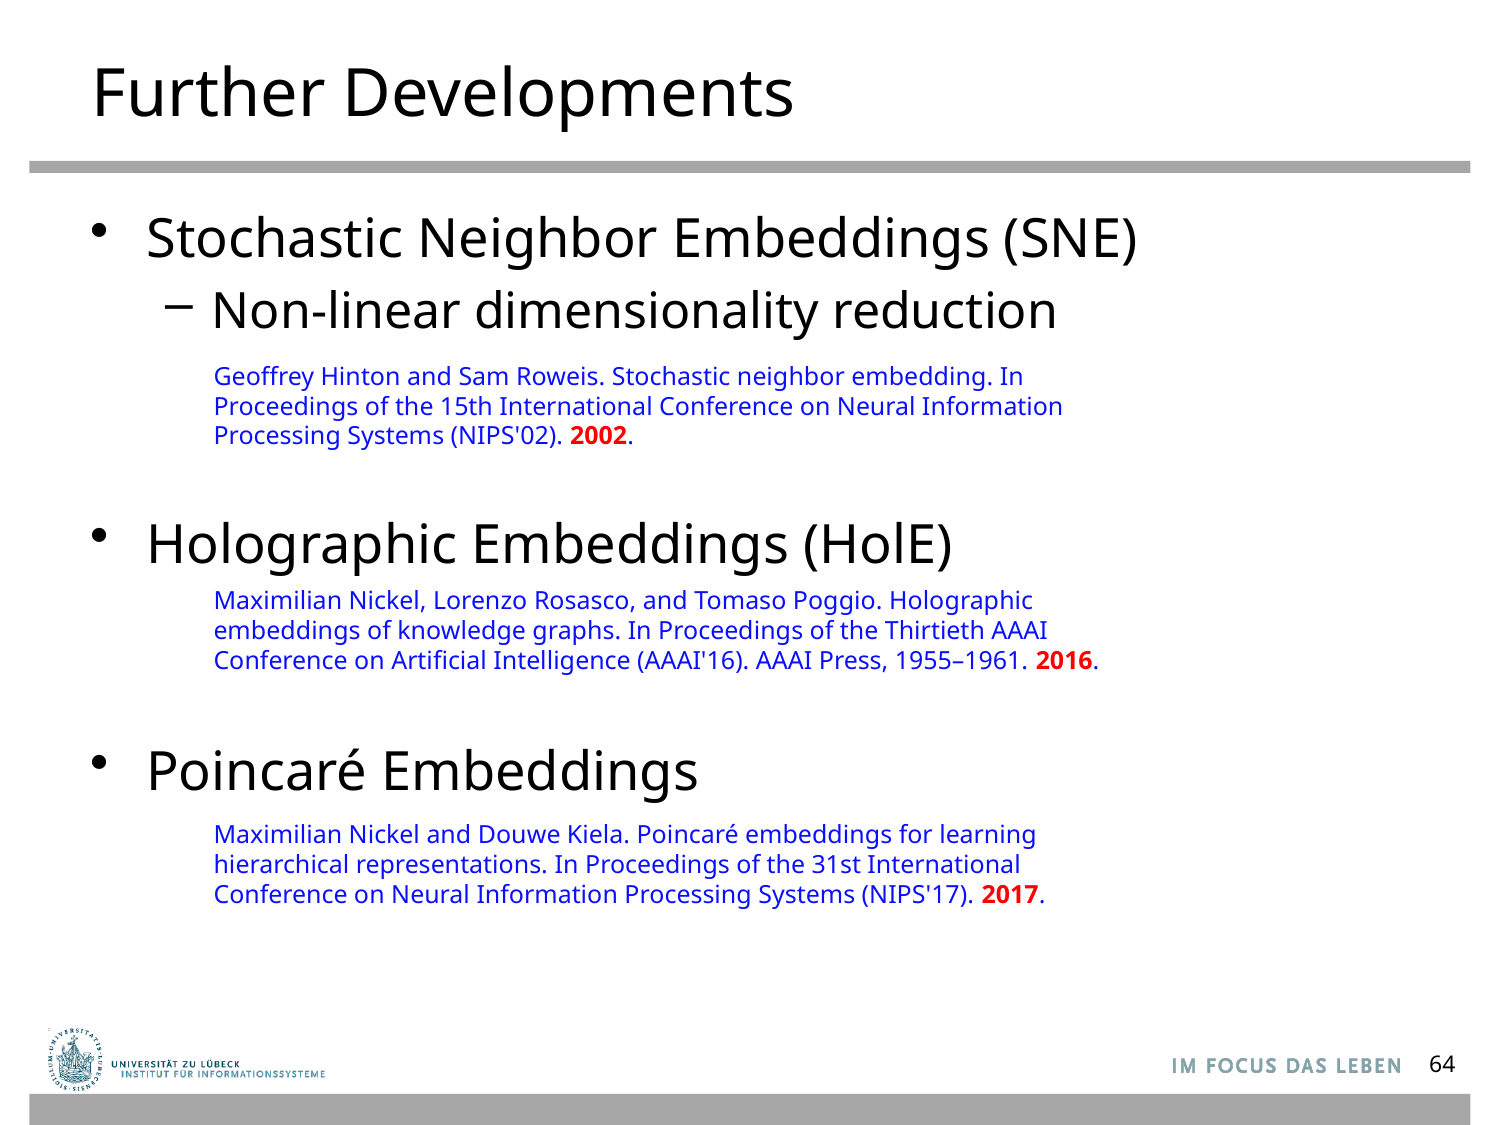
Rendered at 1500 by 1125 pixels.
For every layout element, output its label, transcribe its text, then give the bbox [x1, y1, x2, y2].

picture [1173, 1058, 1305, 1073]
title Further Developments [76, 42, 1427, 126]
text_box Geoffrey Hinton and Sam Roweis. Stochastic neighbor embedding. In Proceedings of the 15th International Conference on Neural Information Processing Systems (NIPS'02). 2002. [198, 352, 1118, 458]
text_box Maximilian Nickel and Douwe Kiela. Poincaré embeddings for learning hierarchical representations. In Proceedings of the 31st International Conference on Neural Information Processing Systems (NIPS'17). 2017. [198, 810, 1125, 916]
slide_number 64 [1305, 1050, 1471, 1083]
text_box Maximilian Nickel, Lorenzo Rosasco, and Tomaso Poggio. Holographic embeddings of knowledge graphs. In Proceedings of the Thirtieth AAAI Conference on Artificial Intelligence (AAAI'16). AAAI Press, 1955–1961. 2016. [198, 576, 1176, 682]
list Stochastic Neighbor Embeddings (SNE) Non-linear dimensionality reduction Holographic Embeddings (HolE) Poincaré Embeddings [75, 196, 1425, 1012]
